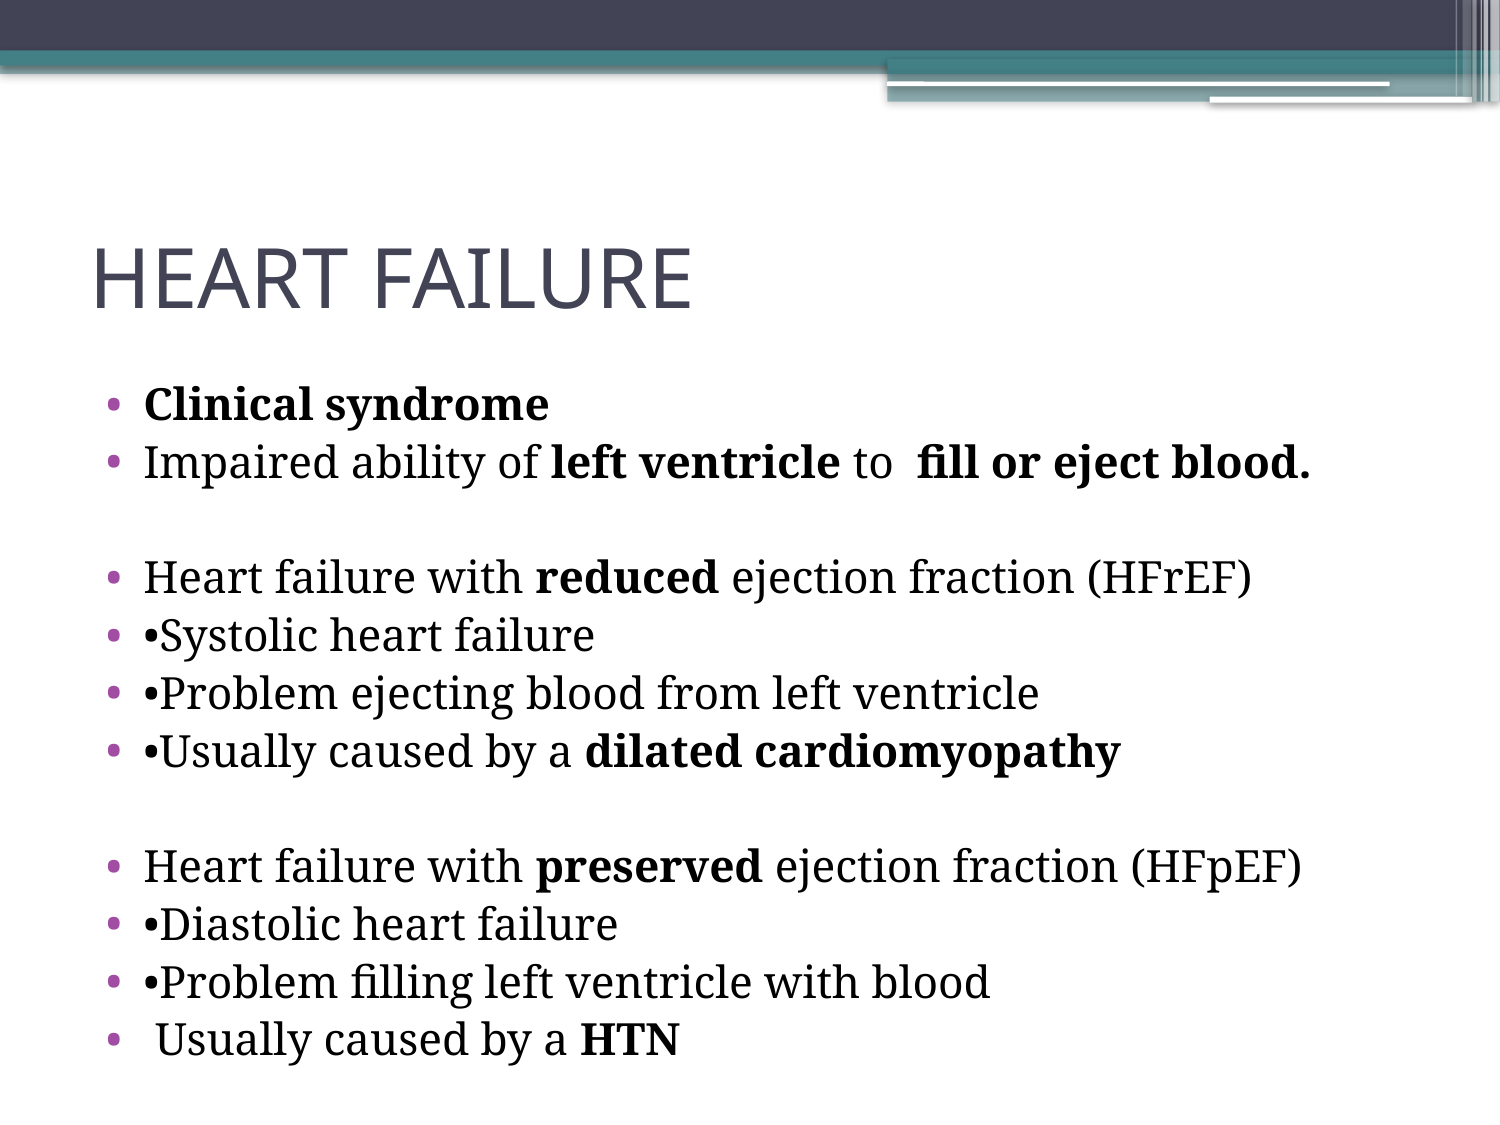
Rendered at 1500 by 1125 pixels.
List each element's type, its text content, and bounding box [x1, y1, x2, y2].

list Clinical syndrome Impaired ability of left ventricle to fill or eject blood. Heart failure with reduced ejection fraction (HFrEF) •Systolic heart failure •Problem ejecting blood from left ventricle •Usually caused by a dilated cardiomyopathy Heart failure with preserved ejection fraction (HFpEF) •Diastolic heart failure •Problem filling left ventricle with blood Usually caused by a HTN [75, 368, 1425, 1079]
title HEART FAILURE [75, 187, 1425, 363]
